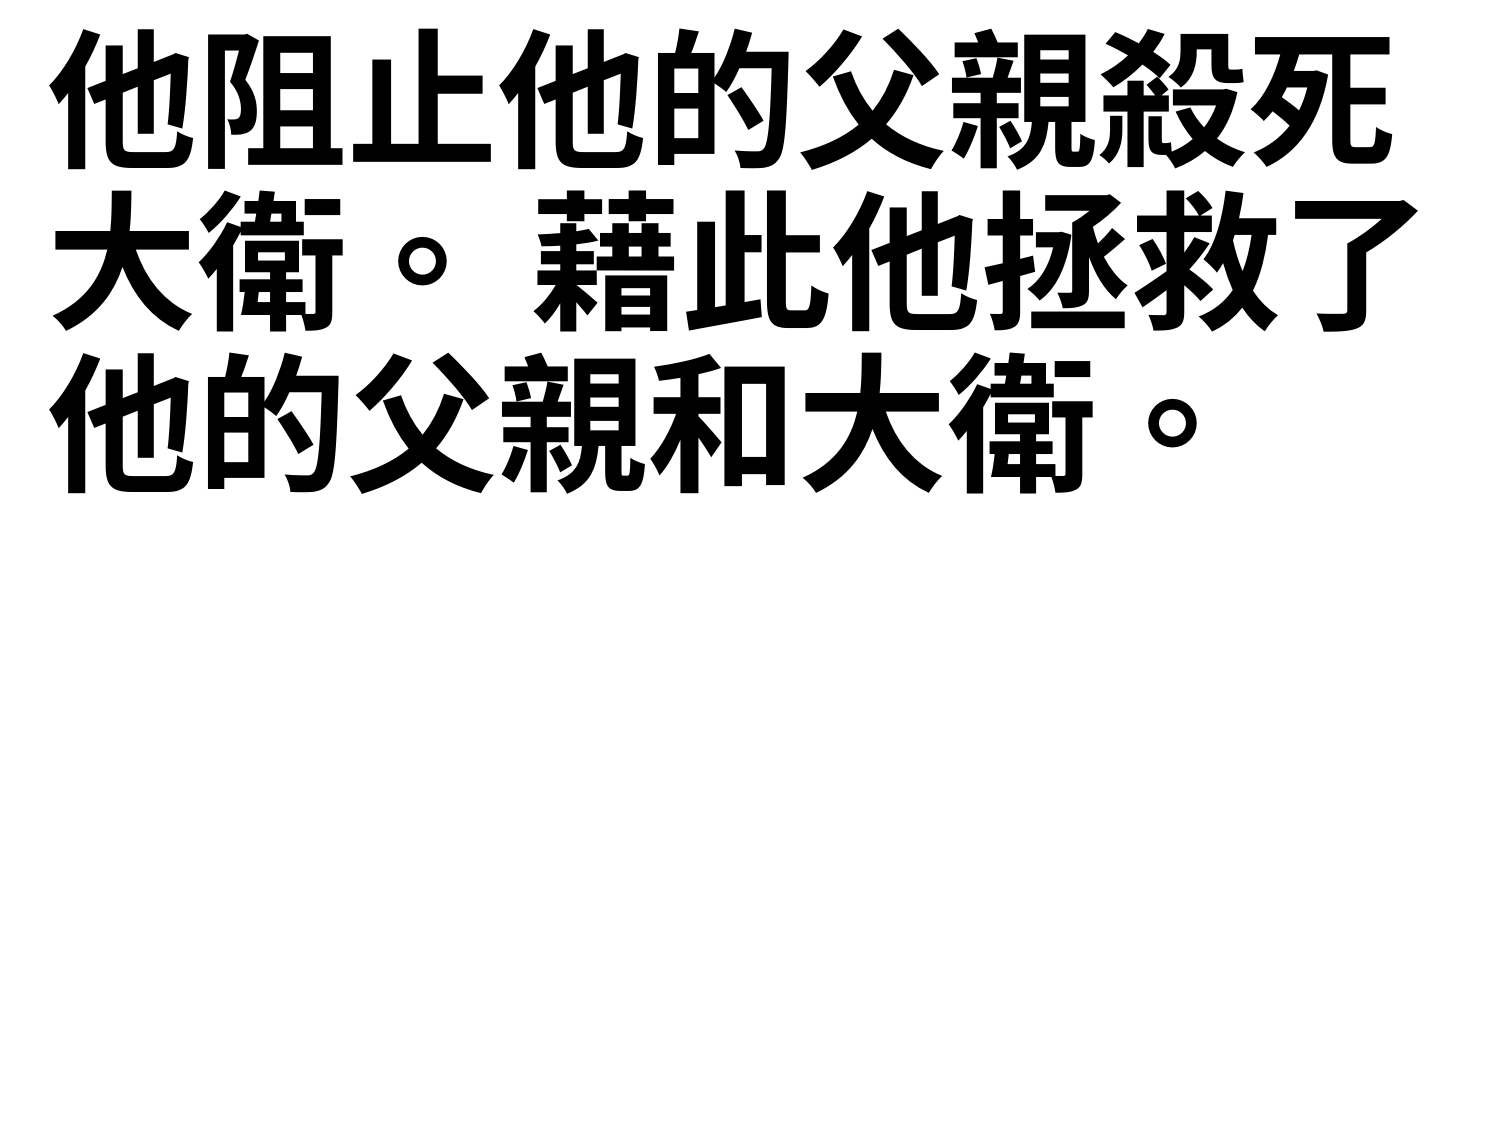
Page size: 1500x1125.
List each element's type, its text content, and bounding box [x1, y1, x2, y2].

list 他阻止他的父親殺死大衛。 藉此他拯救了他的父親和大衛。 [32, 19, 1479, 1055]
